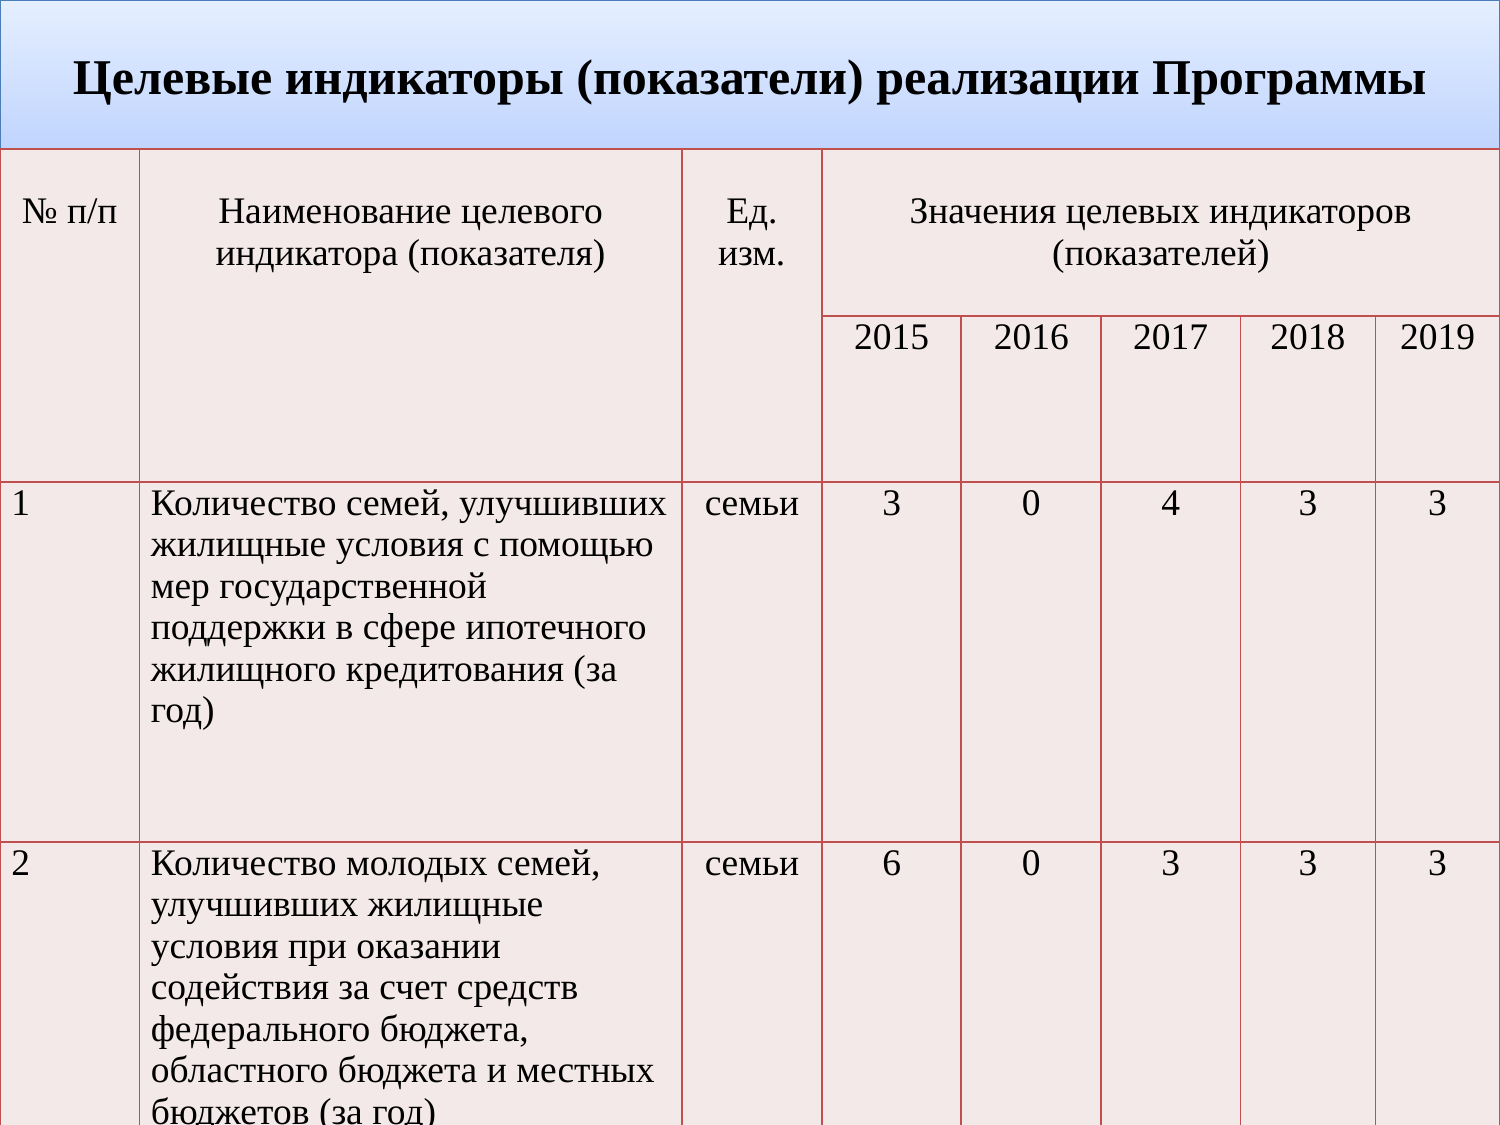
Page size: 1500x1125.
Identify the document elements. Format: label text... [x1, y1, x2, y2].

table_cell 1 [1, 483, 139, 841]
table_cell 3 [1376, 483, 1499, 841]
table_cell Количество молодых семей, улучшивших жилищные условия при оказании содействия за счет средств федерального бюджета, областного бюджета и местных бюджетов (за год) [140, 843, 681, 1125]
table_cell 2017 [1102, 317, 1240, 481]
table_cell Количество семей, улучшивших жилищные условия с помощью мер государственной поддержки в сфере ипотечного жилищного кредитования (за год) [140, 483, 681, 841]
table_cell 2016 [962, 317, 1100, 481]
table_cell 0 [962, 483, 1100, 841]
table_header Ед. изм. [683, 150, 821, 481]
table_cell 3 [1102, 843, 1240, 1125]
table_cell 6 [823, 843, 960, 1125]
table_cell 3 [1241, 483, 1375, 841]
table_cell 3 [823, 483, 960, 841]
table_cell 2018 [1241, 317, 1375, 481]
table_cell 3 [1376, 843, 1499, 1125]
table_cell семьи [683, 843, 821, 1125]
table_cell 2015 [823, 317, 960, 481]
table_cell 0 [962, 843, 1100, 1125]
table_cell 4 [1102, 483, 1240, 841]
table_header Значения целевых индикаторов (показателей) [823, 150, 1499, 315]
table_cell 3 [1241, 843, 1375, 1125]
table_cell 2 [1, 843, 139, 1125]
table_header № п/п [1, 150, 139, 481]
table_header Наименование целевого индикатора (показателя) [140, 150, 681, 481]
table_cell 2019 [1376, 317, 1499, 481]
table_cell семьи [683, 483, 821, 841]
title Целевые индикаторы (показатели) реализации Программы [0, 0, 1500, 148]
